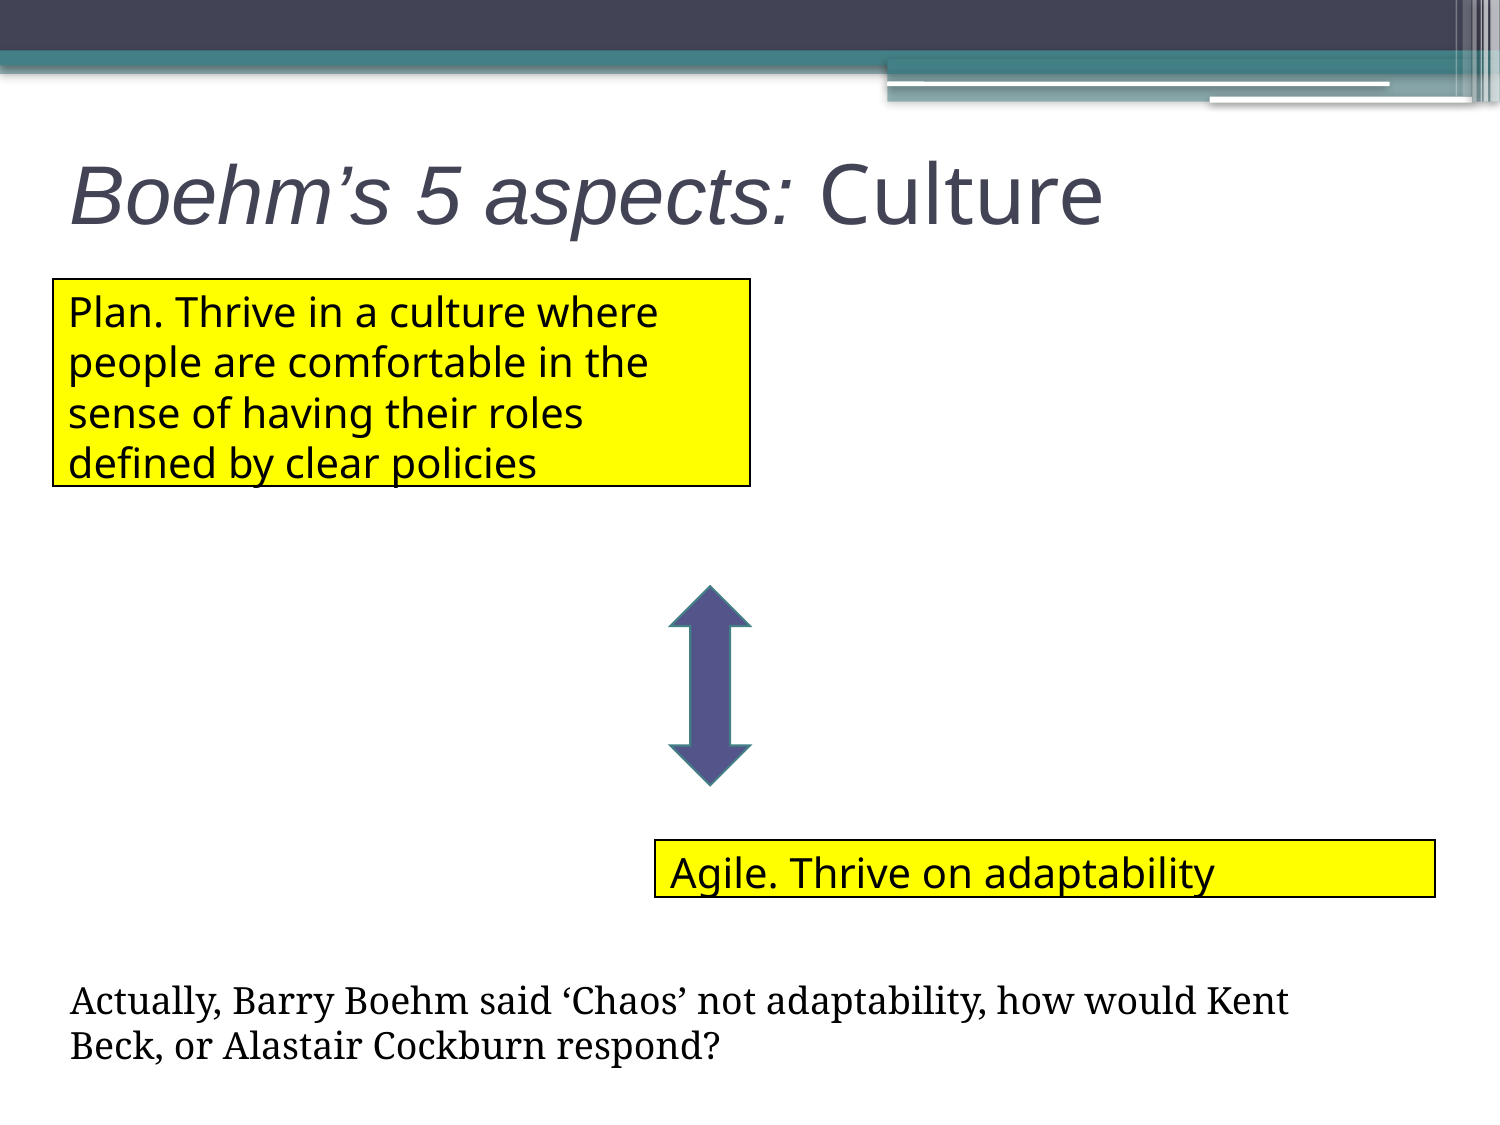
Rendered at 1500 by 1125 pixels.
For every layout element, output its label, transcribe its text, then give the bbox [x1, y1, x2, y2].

text_box [670, 586, 751, 786]
text_box Actually, Barry Boehm said ‘Chaos’ not adaptability, how would Kent Beck, or Alastair Cockburn respond? [55, 969, 1406, 1075]
title Boehm’s 5 aspects: Culture [55, 103, 1406, 279]
text_box Agile. Thrive on adaptability [655, 839, 1436, 897]
text_box Plan. Thrive in a culture where people are comfortable in the sense of having their roles defined by clear policies [53, 278, 750, 487]
